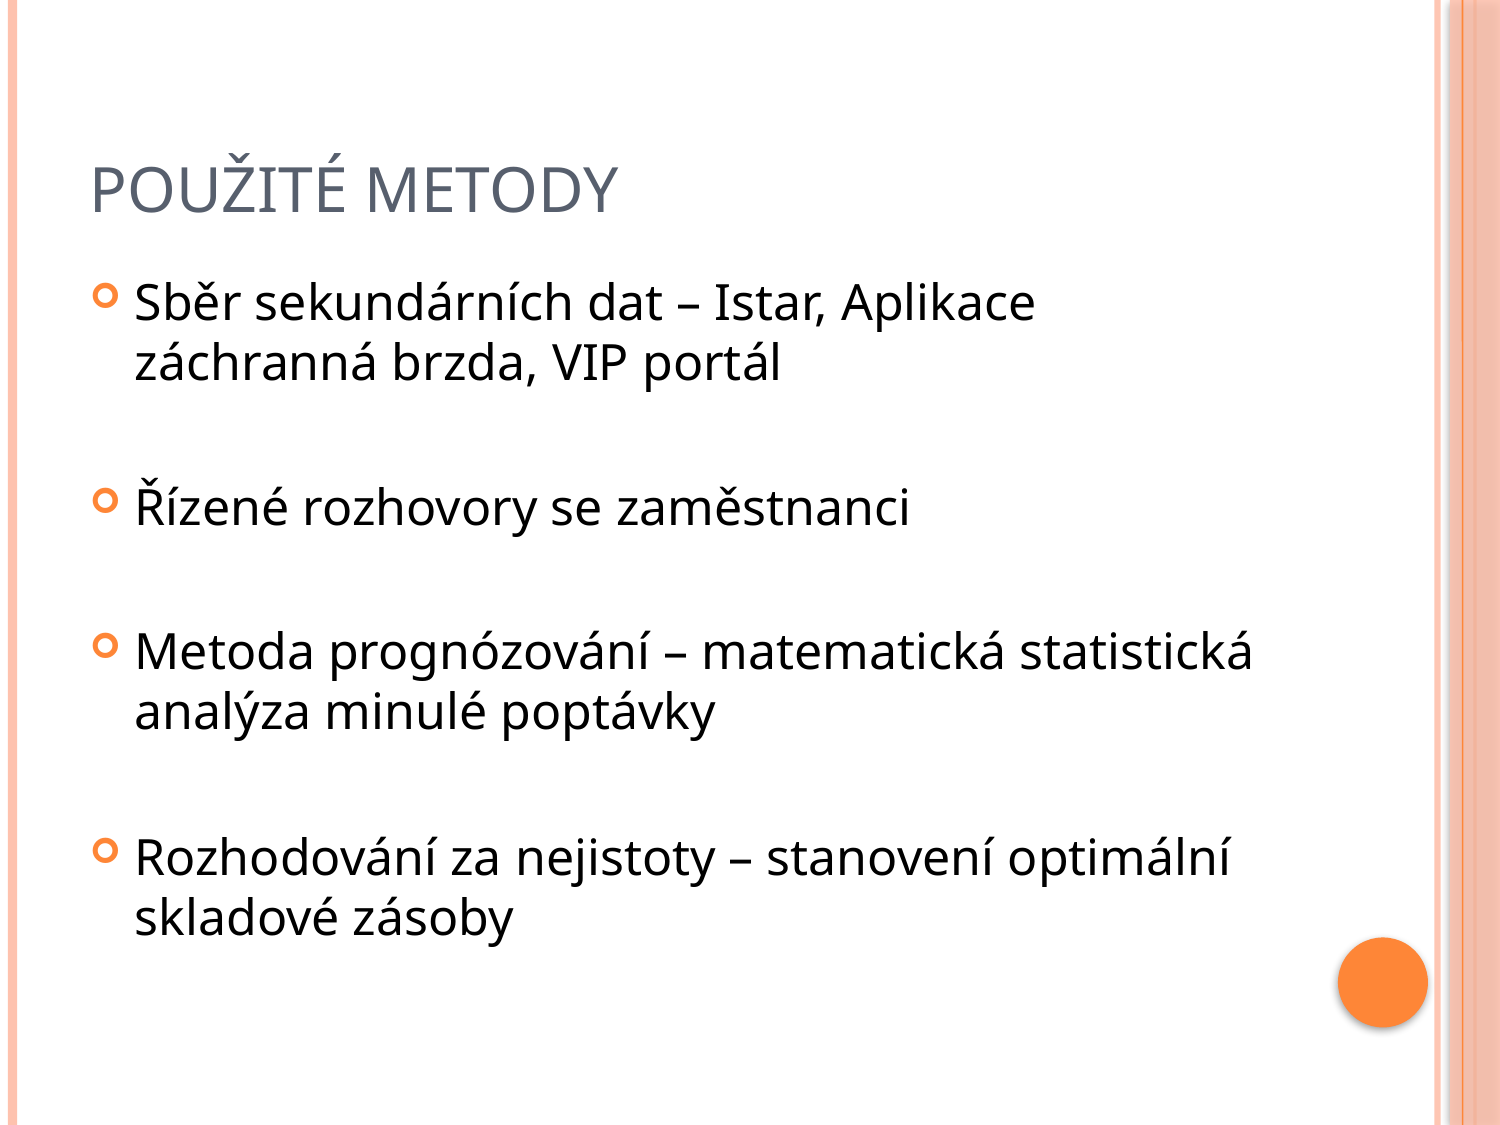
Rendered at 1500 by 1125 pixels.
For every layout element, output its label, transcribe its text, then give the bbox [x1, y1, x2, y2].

list Sběr sekundárních dat – Istar, Aplikace záchranná brzda, VIP portál Řízené rozhovory se zaměstnanci Metoda prognózování – matematická statistická analýza minulé poptávky Rozhodování za nejistoty – stanovení optimální skladové zásoby [75, 262, 1300, 1062]
title Použité metody [75, 45, 1300, 233]
